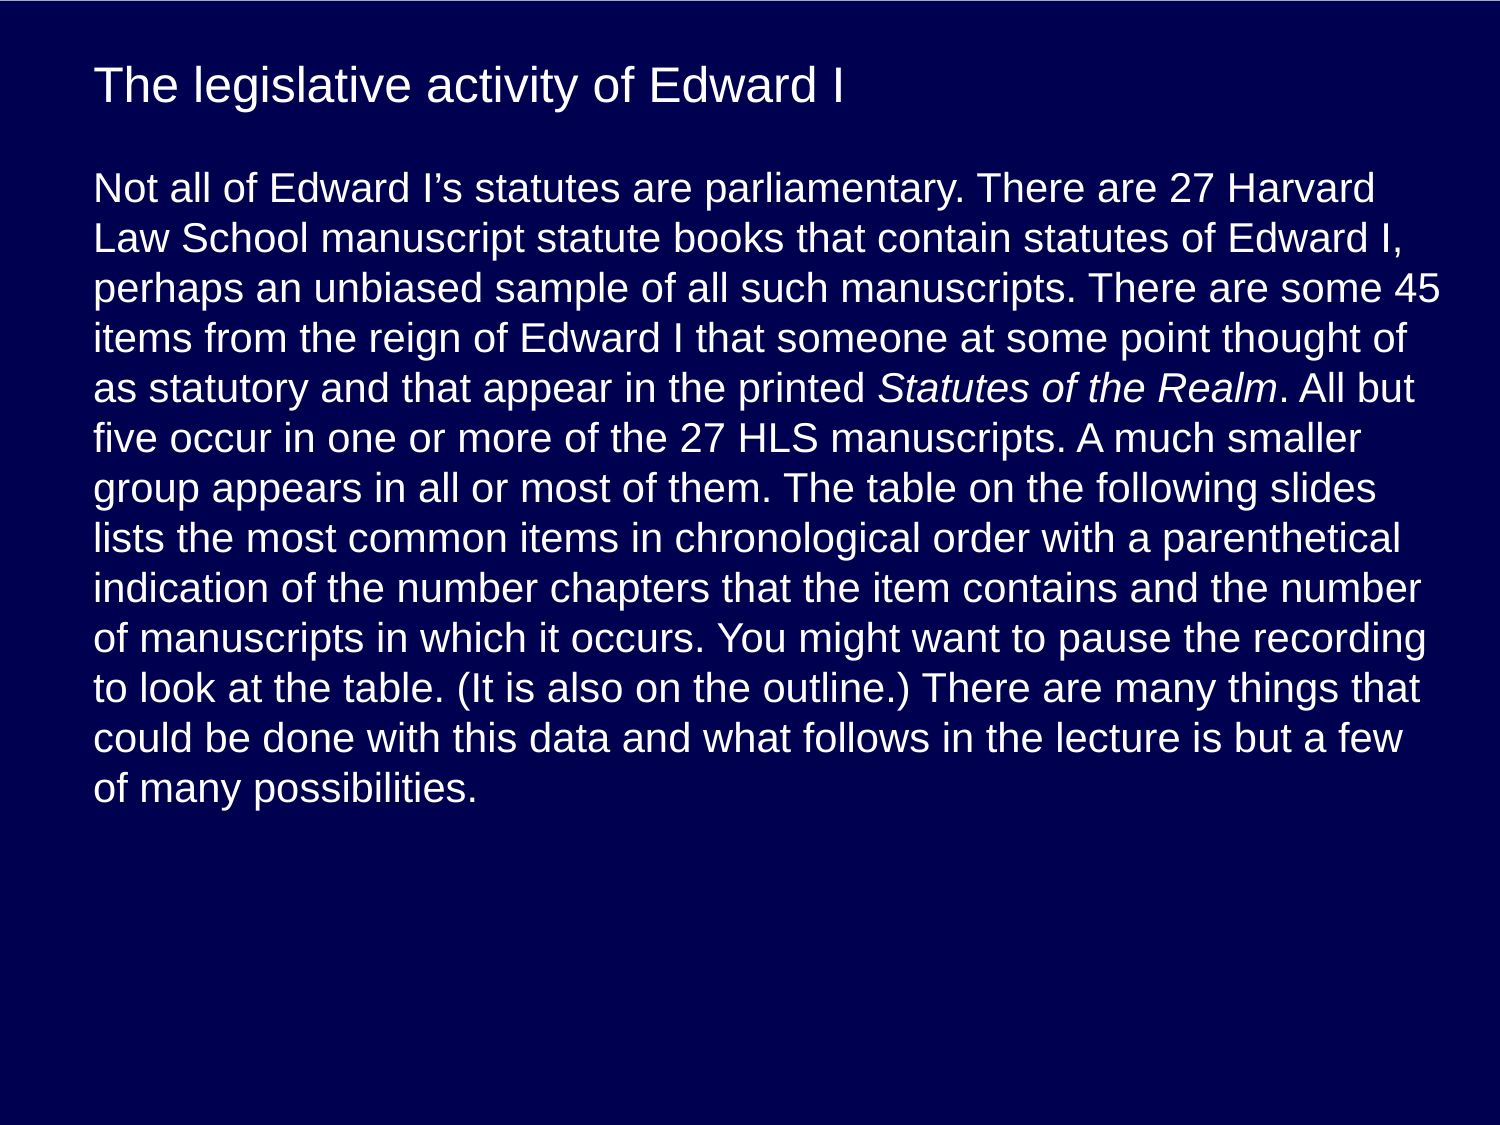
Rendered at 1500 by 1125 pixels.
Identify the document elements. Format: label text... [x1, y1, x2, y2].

text_box Not all of Edward I’s statutes are parliamentary. There are 27 Harvard Law School manuscript statute books that contain statutes of Edward I, perhaps an unbiased sample of all such manuscripts. There are some 45 items from the reign of Edward I that someone at some point thought of as statutory and that appear in the printed Statutes of the Realm. All but five occur in one or more of the 27 HLS manuscripts. A much smaller group appears in all or most of them. The table on the following slides lists the most common items in chronological order with a parenthetical indication of the number chapters that the item contains and the number of manuscripts in which it occurs. You might want to pause the recording to look at the table. (It is also on the outline.) There are many things that could be done with this data and what follows in the lecture is but a few of many possibilities. [78, 153, 1460, 310]
text_box Not all of Edward I’s statutes are parliamentary. There are 27 Harvard Law School manuscript statute books that contain statutes of Edward I, perhaps an unbiased sample of all such manuscripts. There are some 45 items from the reign of Edward I that someone at some point thought of as statutory and that appear in the printed Statutes of the Realm. All but five occur in one or more of the 27 HLS manuscripts. A much smaller group appears in all or most of them. The table on the following slides lists the most common items in chronological order with a parenthetical indication of the number chapters that the item contains and the number of manuscripts in which it occurs. You might want to pause the recording to look at the table. (It is also on the outline.) There are many things that could be done with this data and what follows in the lecture is but a few of many possibilities. [78, 376, 1460, 819]
title The legislative activity of Edward I [78, 45, 1429, 116]
text_box [78, 310, 1500, 376]
